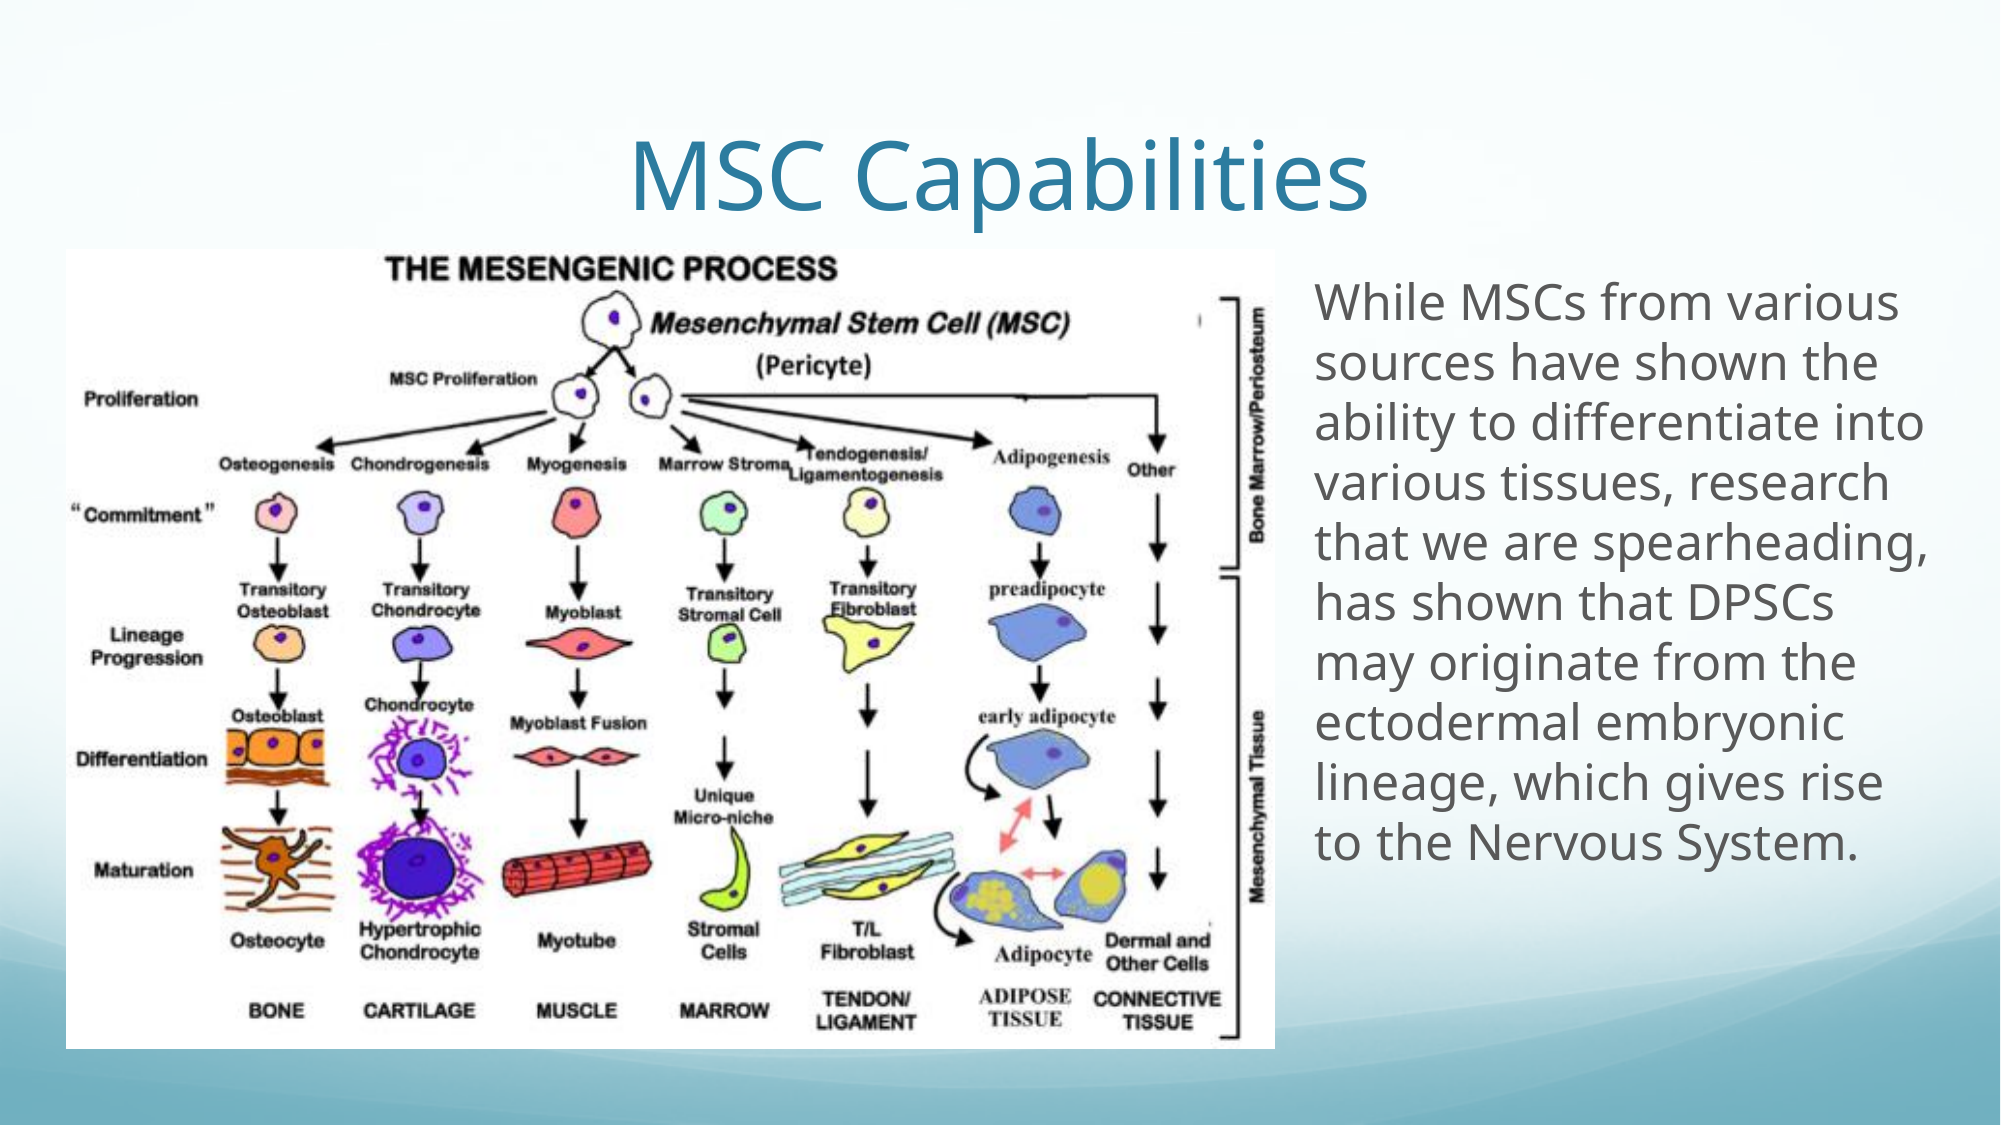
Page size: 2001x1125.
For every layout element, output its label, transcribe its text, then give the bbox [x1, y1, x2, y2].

title MSC Capabilities [120, 17, 1880, 237]
list While MSCs from various sources have shown the ability to differentiate into various tissues, research that we are spearheading, has shown that DPSCs may originate from the ectodermal embryonic lineage, which gives rise to the Nervous System. [1299, 262, 1961, 1059]
picture [65, 249, 1276, 1049]
